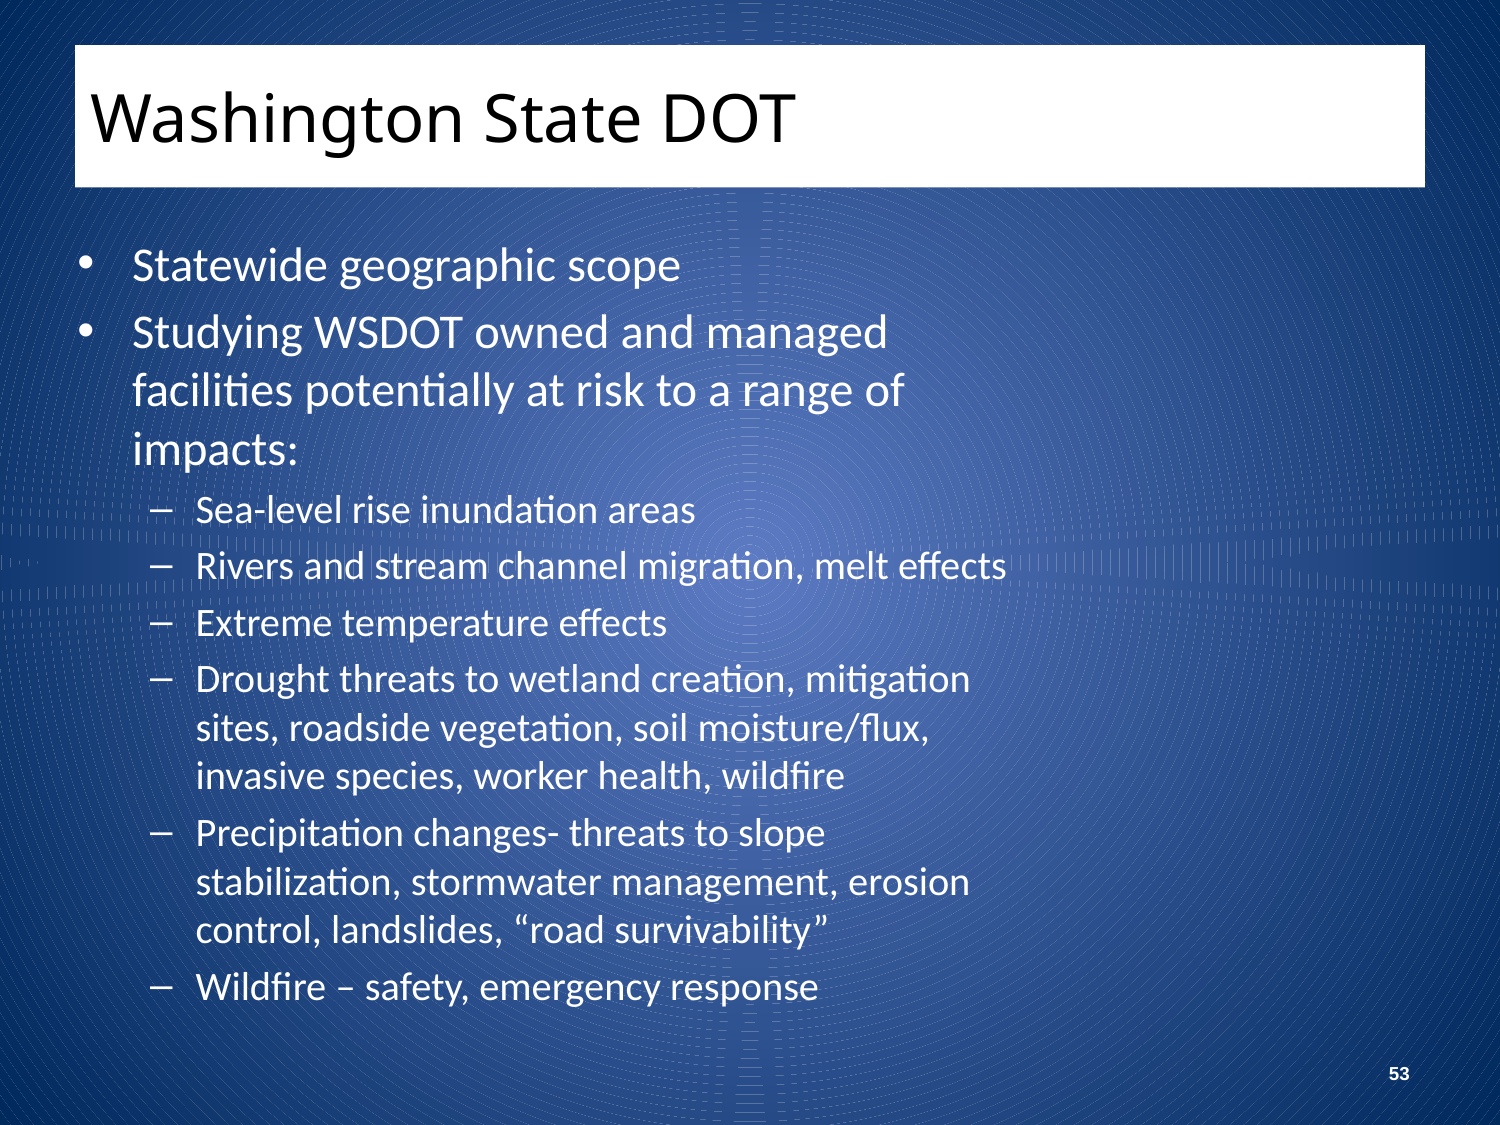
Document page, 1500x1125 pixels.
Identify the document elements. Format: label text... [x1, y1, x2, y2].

slide_number 53 [1074, 1042, 1425, 1103]
title Washington State DOT [75, 45, 1425, 188]
list Statewide geographic scope Studying WSDOT owned and managed facilities potentially at risk to a range of impacts: Sea-level rise inundation areas Rivers and stream channel migration, melt effects Extreme temperature effects Drought threats to wetland creation, mitigation sites, roadside vegetation, soil moisture/flux, invasive species, worker health, wildfire Precipitation changes- threats to slope stabilization, stormwater management, erosion control, landslides, “road survivability” Wildfire – safety, emergency response [62, 224, 1032, 1051]
